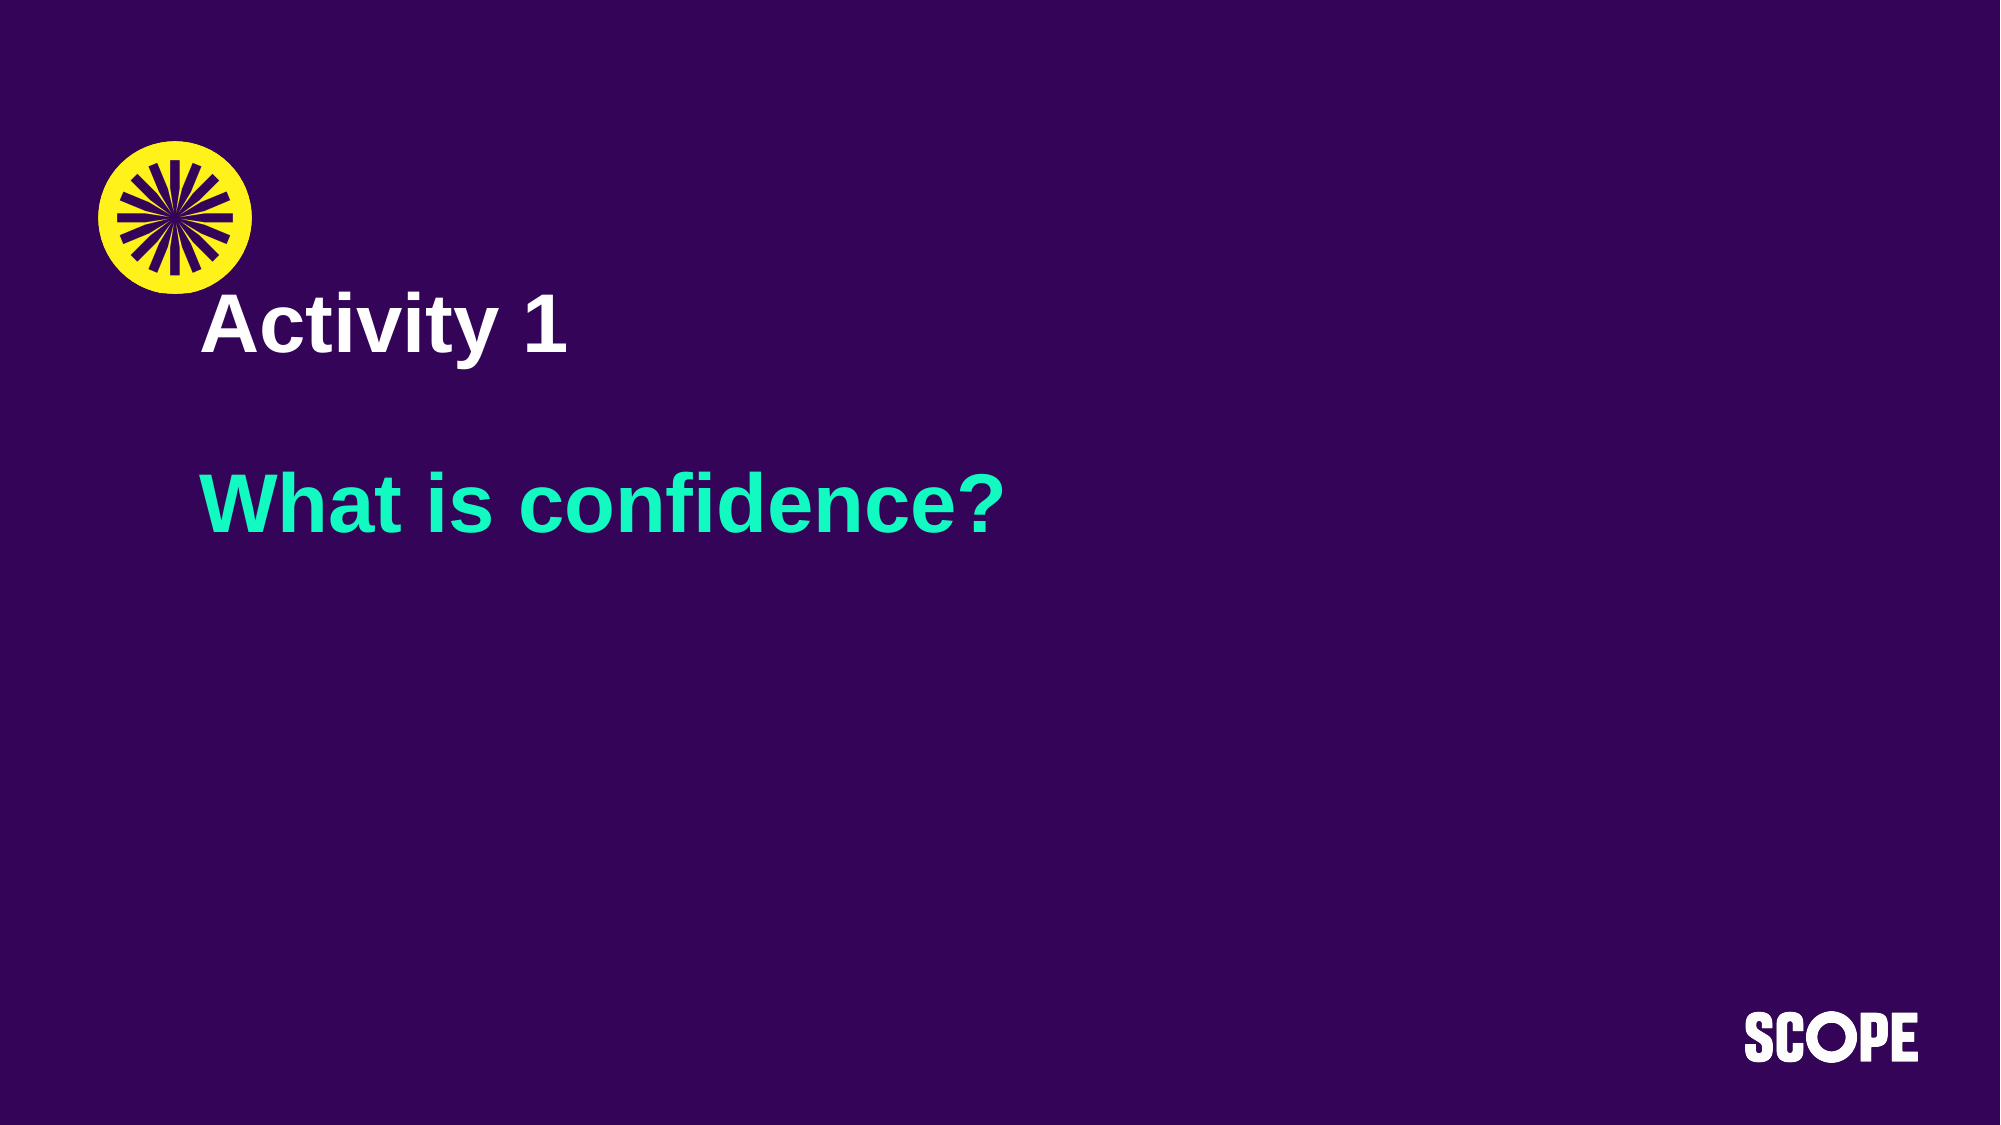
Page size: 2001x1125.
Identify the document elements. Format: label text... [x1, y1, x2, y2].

picture [98, 141, 252, 294]
title Activity 1 What is confidence? [199, 280, 1840, 825]
picture [1745, 1011, 1918, 1063]
